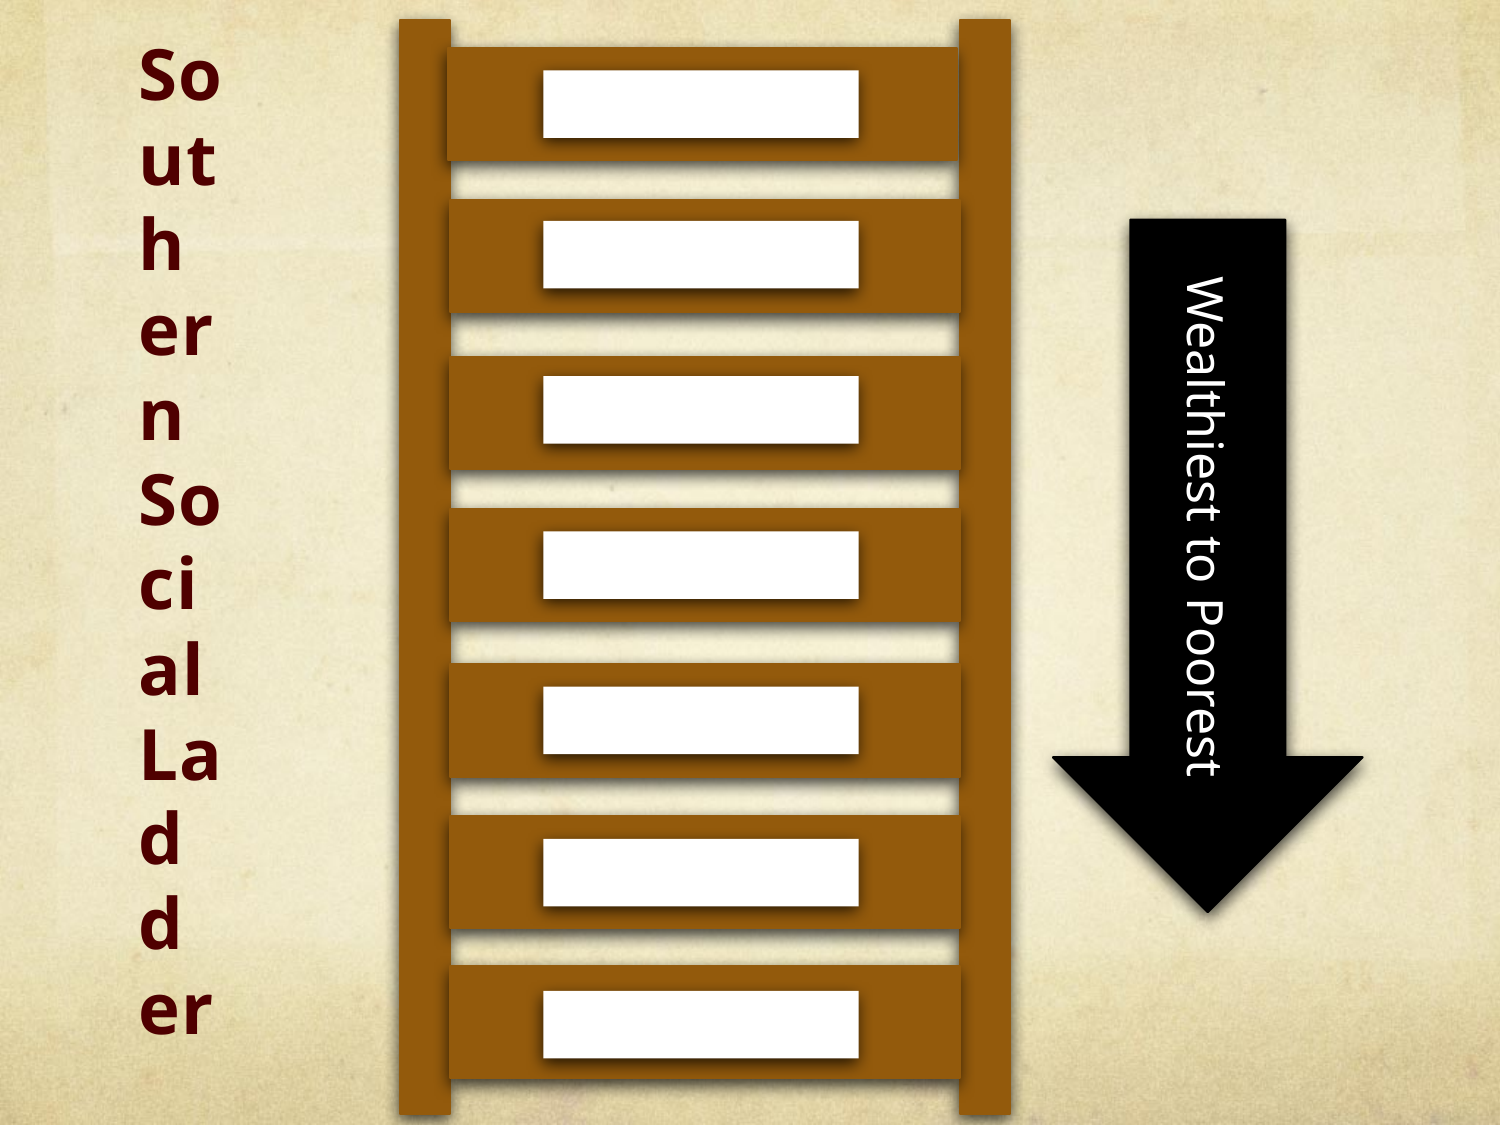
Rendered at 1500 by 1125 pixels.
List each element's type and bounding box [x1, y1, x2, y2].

picture [0, 0, 1500, 1125]
text_box [123, 19, 1364, 1125]
